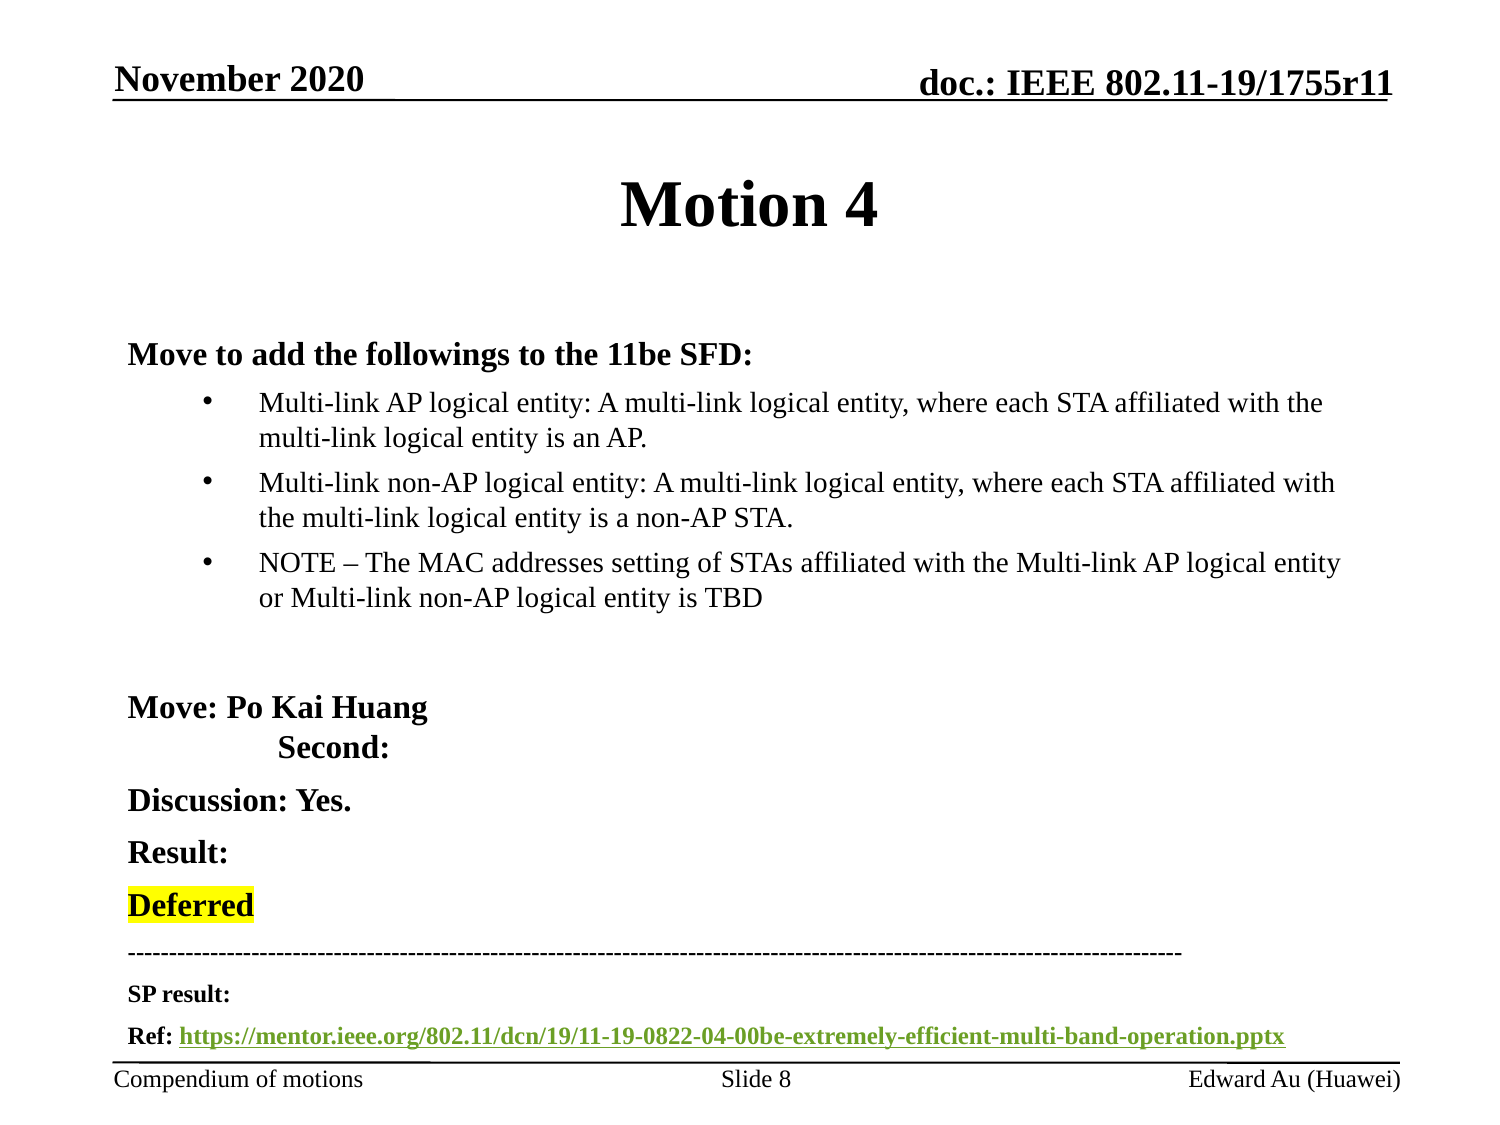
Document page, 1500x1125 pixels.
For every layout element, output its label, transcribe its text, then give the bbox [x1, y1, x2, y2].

footer Edward Au (Huawei) [878, 1061, 1402, 1093]
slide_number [114, 54, 423, 100]
slide_number Slide 8 [712, 1061, 800, 1123]
list Move to add the followings to the 11be SFD: Multi-link AP logical entity: A multi-link logical entity, where each STA affiliated with the multi-link logical entity is an AP. Multi-link non-AP logical entity: A multi-link logical entity, where each STA affiliated with the multi-link logical entity is a non-AP STA. NOTE – The MAC addresses setting of STAs affiliated with the Multi-link AP logical entity or Multi-link non-AP logical entity is TBD Move: Po Kai Huang Second: Discussion: Yes. Result: Deferred -------------------------------------------------------------------------------------------------------------------------------- SP result: Ref: https://mentor.ieee.org/802.11/dcn/19/11-19-0822-04-00be-extremely-efficient-multi-band-operation.pptx [112, 324, 1388, 1063]
title Motion 4 [112, 112, 1388, 288]
